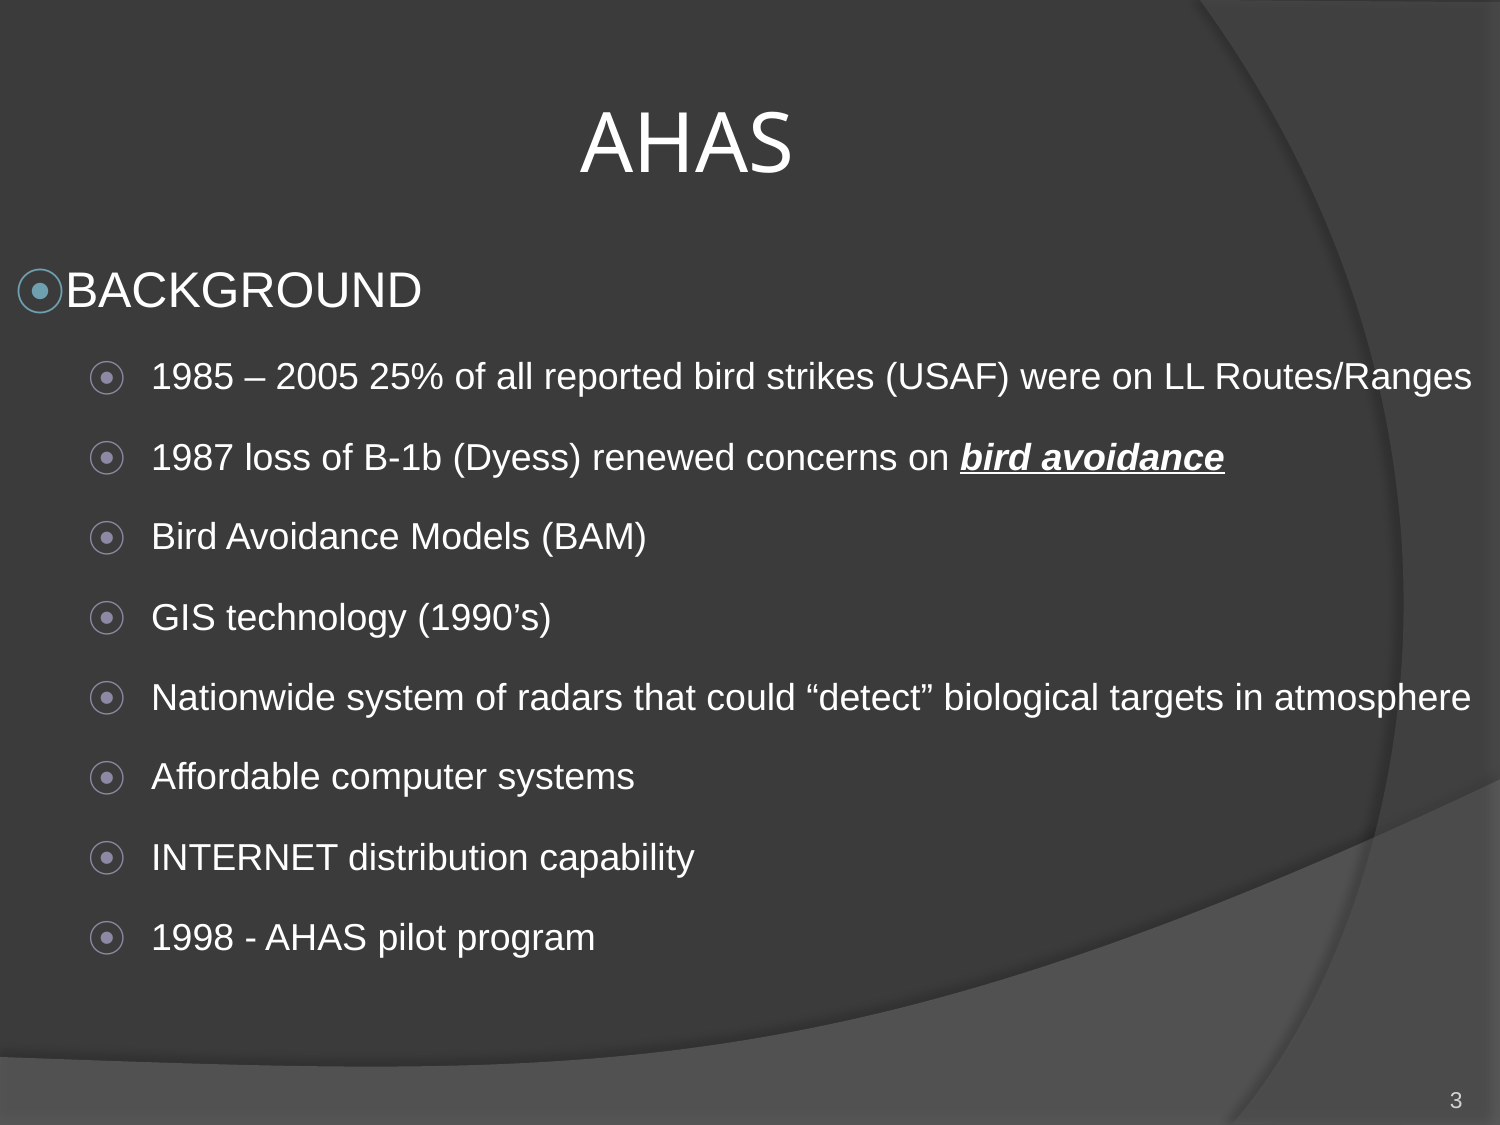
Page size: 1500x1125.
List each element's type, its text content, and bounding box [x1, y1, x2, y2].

list BACKGROUND 1985 – 2005 25% of all reported bird strikes (USAF) were on LL Routes/Ranges 1987 loss of B-1b (Dyess) renewed concerns on bird avoidance Bird Avoidance Models (BAM) GIS technology (1990’s) Nationwide system of radars that could “detect” biological targets in atmosphere Affordable computer systems INTERNET distribution capability 1998 - AHAS pilot program [0, 249, 1500, 993]
slide_number ‹#› [1337, 1053, 1463, 1114]
title AHAS [75, 45, 1300, 233]
